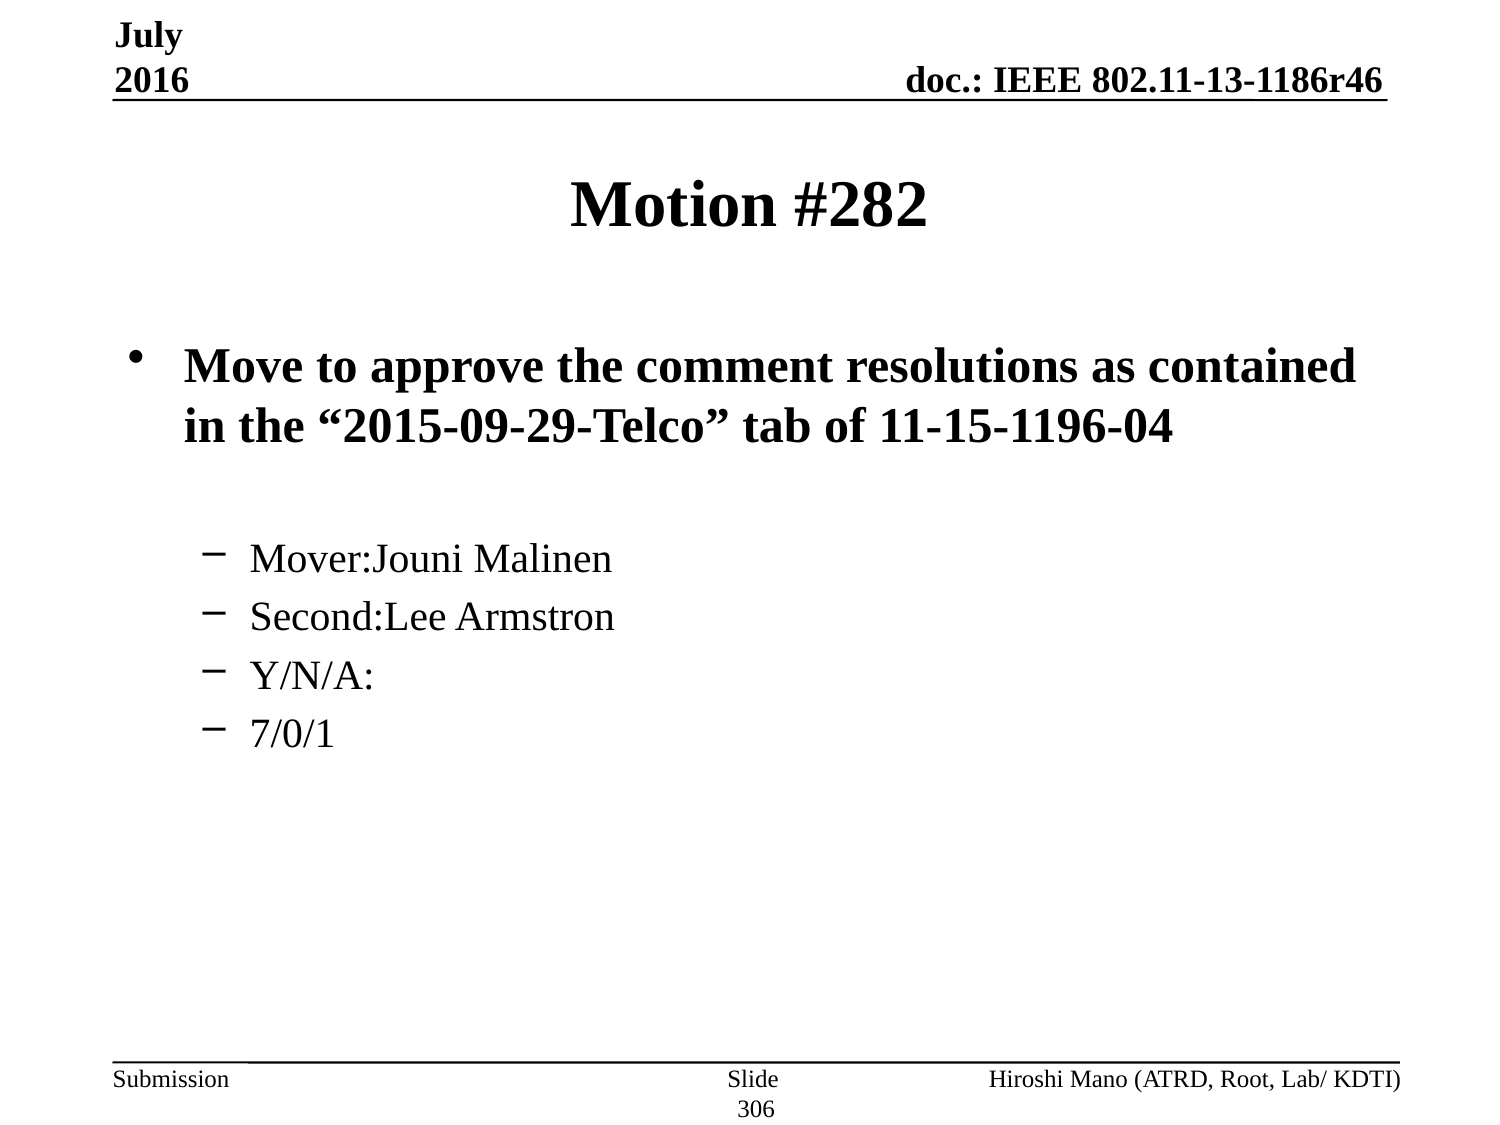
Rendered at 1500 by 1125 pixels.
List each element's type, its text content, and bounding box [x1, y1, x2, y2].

slide_number Slide 306 [712, 1061, 800, 1093]
footer Hiroshi Mano (ATRD, Root, Lab/ KDTI) [984, 1061, 1402, 1093]
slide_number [114, 54, 261, 101]
list Move to approve the comment resolutions as contained in the “2015-09-29-Telco” tab of 11-15-1196-04 Mover:Jouni Malinen Second:Lee Armstron Y/N/A: 7/0/1 [112, 324, 1388, 1001]
title Motion #282 [112, 112, 1388, 288]
